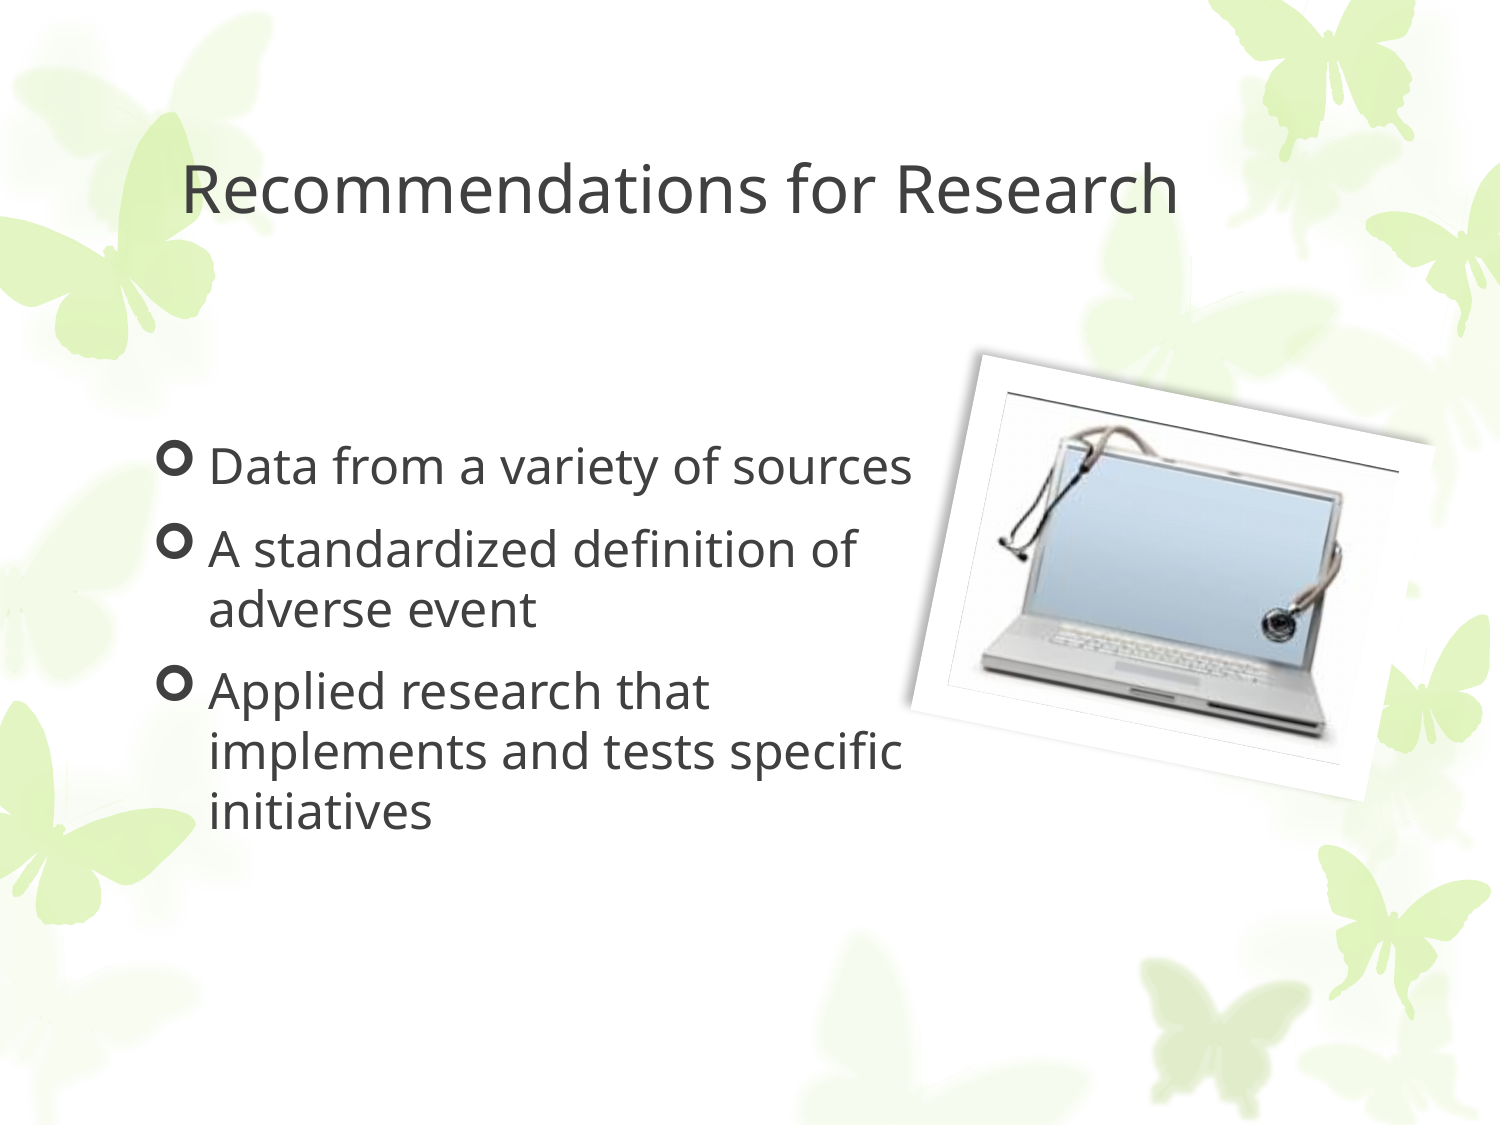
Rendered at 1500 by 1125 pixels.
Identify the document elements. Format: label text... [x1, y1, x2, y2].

list Data from a variety of sources A standardized definition of adverse event Applied research that implements and tests specific initiatives [137, 337, 985, 1003]
picture [949, 393, 1398, 764]
title Recommendations for Research [165, 110, 1335, 263]
